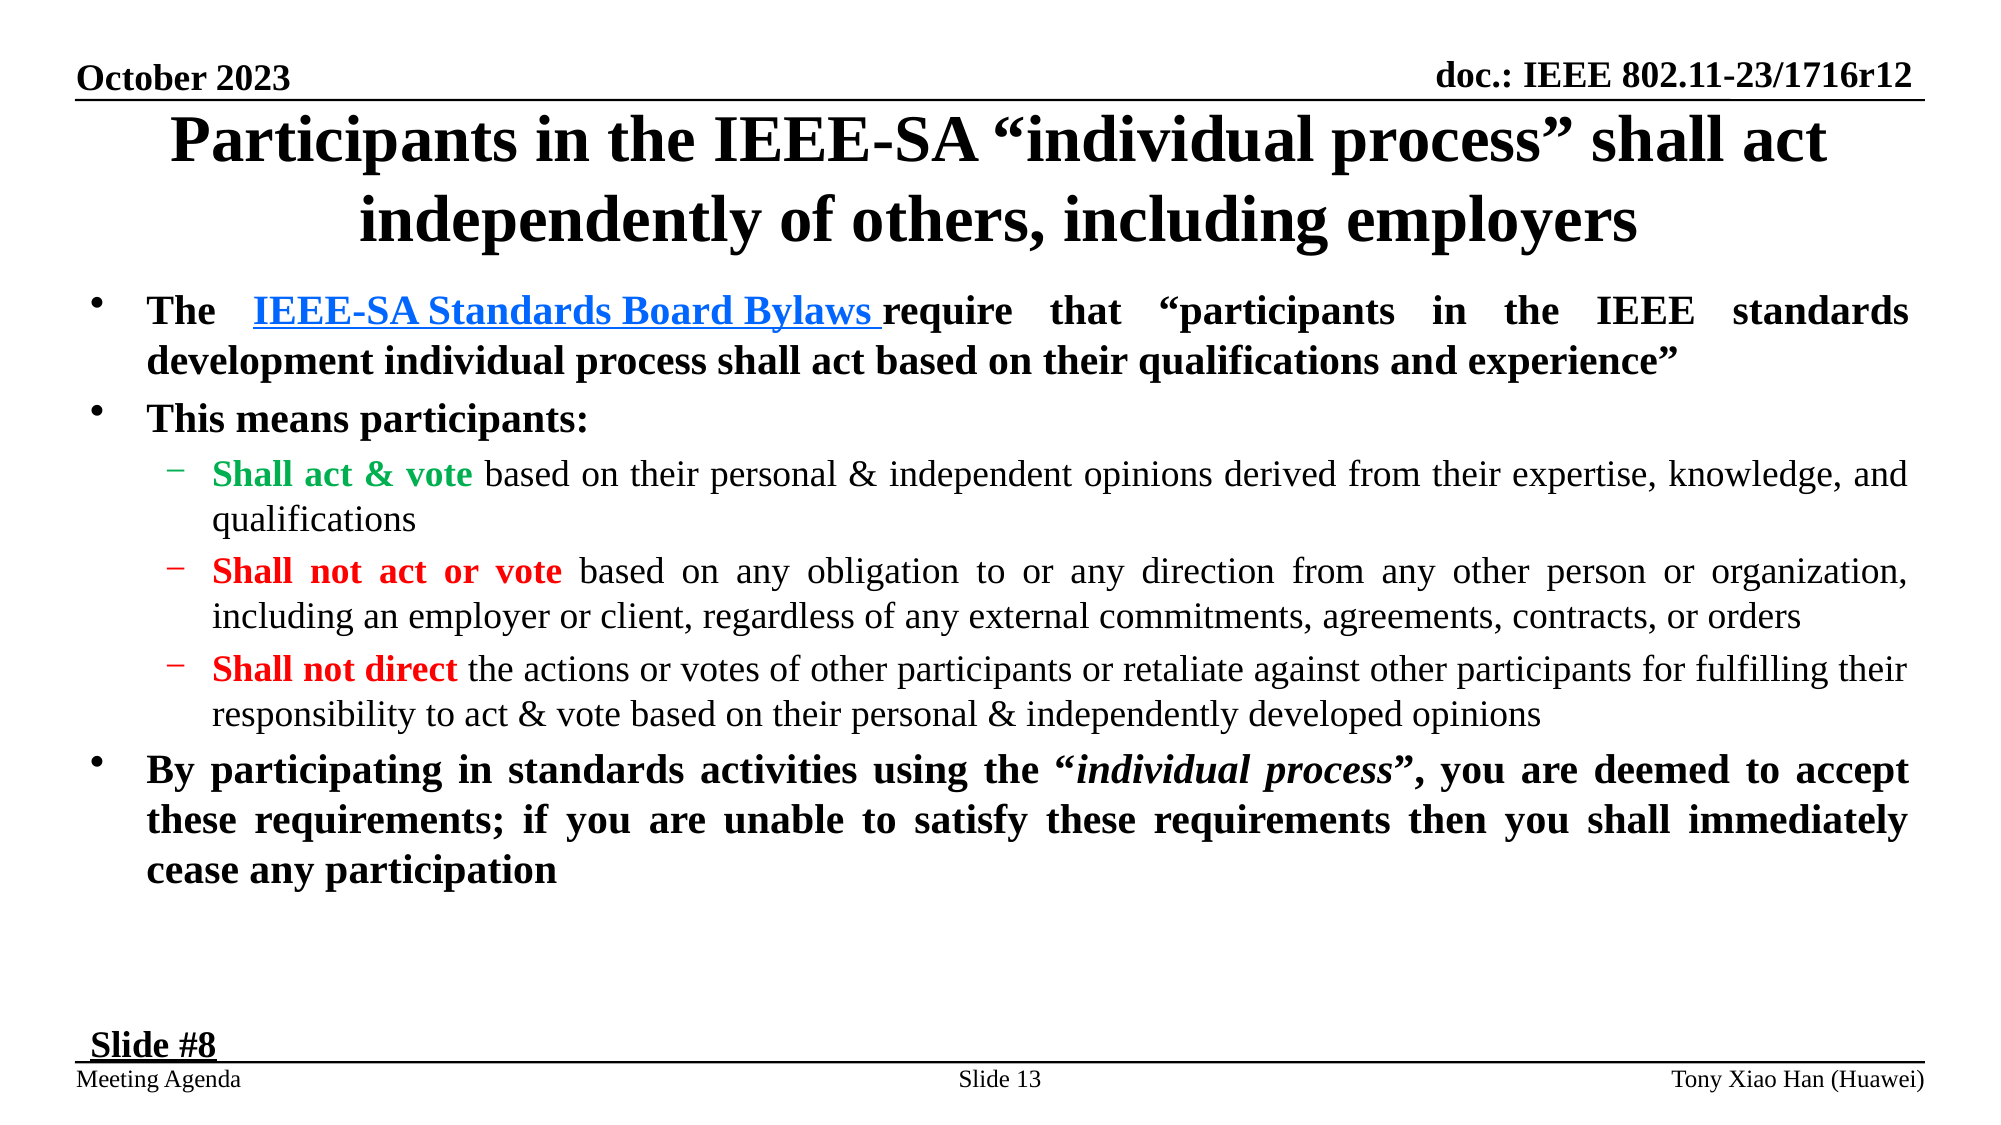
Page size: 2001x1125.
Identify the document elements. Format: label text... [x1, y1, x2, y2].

text_box Participants in the IEEE-SA “individual process” shall act independently of others, including employers [75, 87, 1925, 263]
text_box Slide #8 [75, 1012, 232, 1073]
list The IEEE-SA Standards Board Bylaws require that “participants in the IEEE standards development individual process shall act based on their qualifications and experience” This means participants: Shall act & vote based on their personal & independent opinions derived from their expertise, knowledge, and qualifications Shall not act or vote based on any obligation to or any direction from any other person or organization, including an employer or client, regardless of any external commitments, agreements, contracts, or orders Shall not direct the actions or votes of other participants or retaliate against other participants for fulfilling their responsibility to act & vote based on their personal & independently developed opinions By participating in standards activities using the “individual process”, you are deemed to accept these requirements; if you are unable to satisfy these requirements then you shall immediately cease any participation [75, 275, 1925, 1038]
